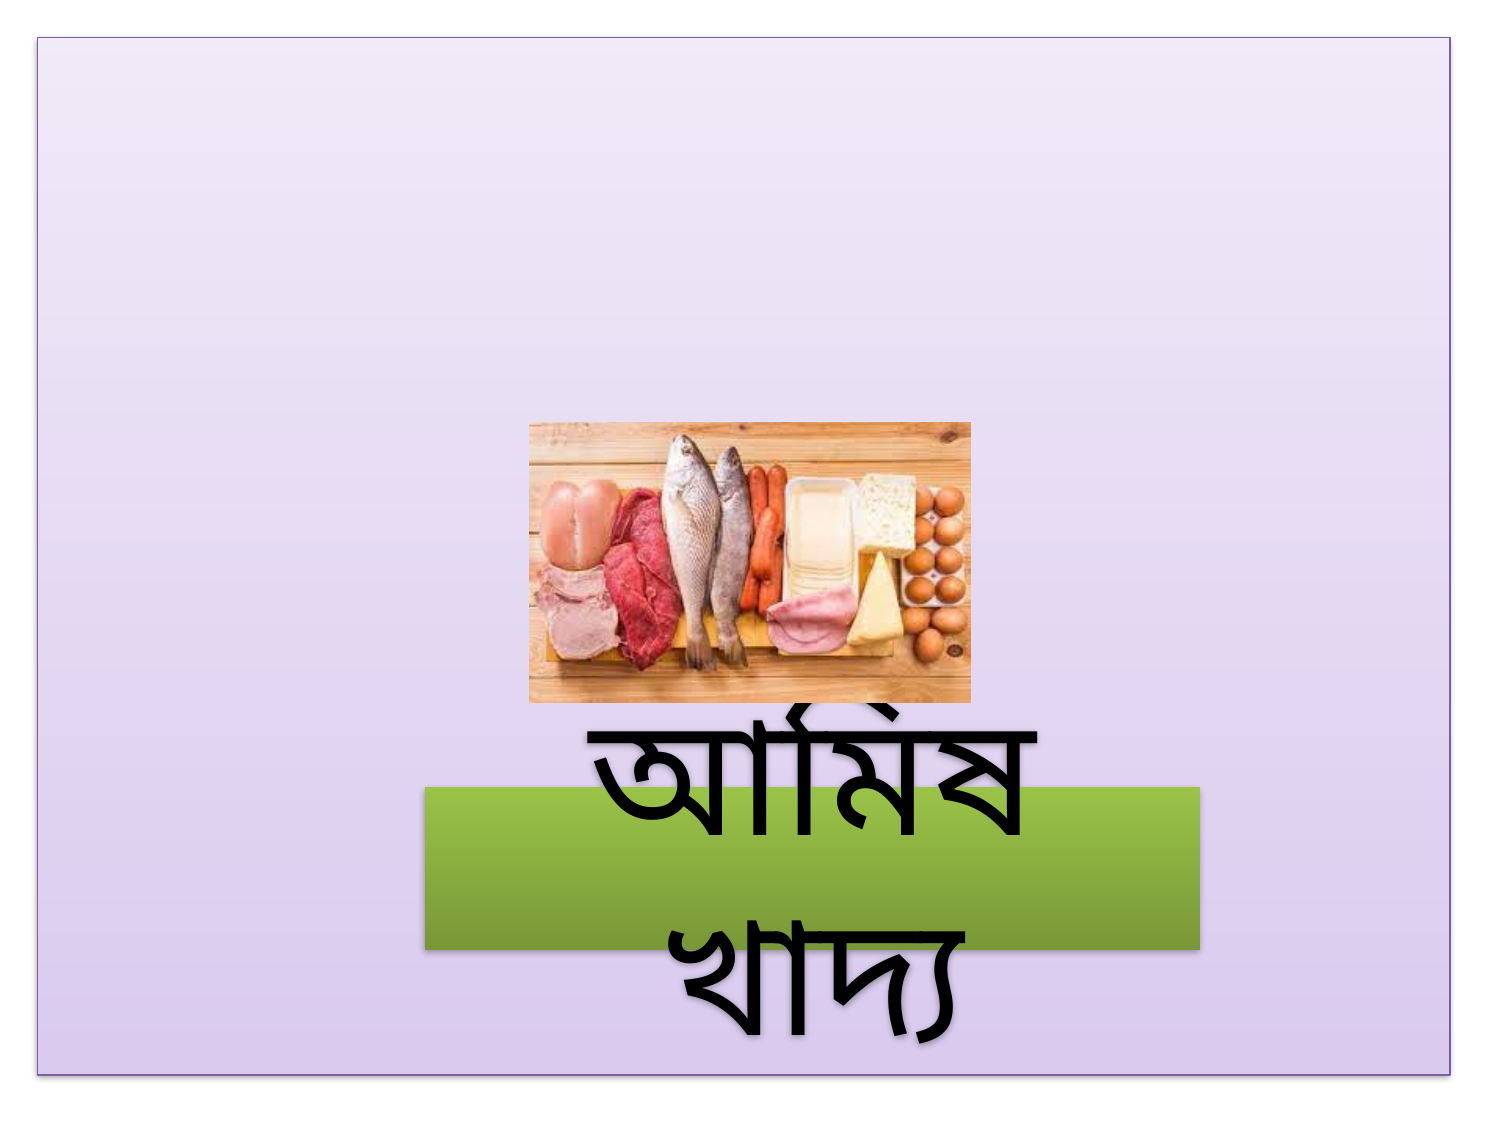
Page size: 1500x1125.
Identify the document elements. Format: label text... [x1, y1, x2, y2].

picture [529, 422, 971, 703]
text_box [37, 37, 1451, 1076]
text_box আমিষ খাদ্য [425, 787, 1200, 950]
